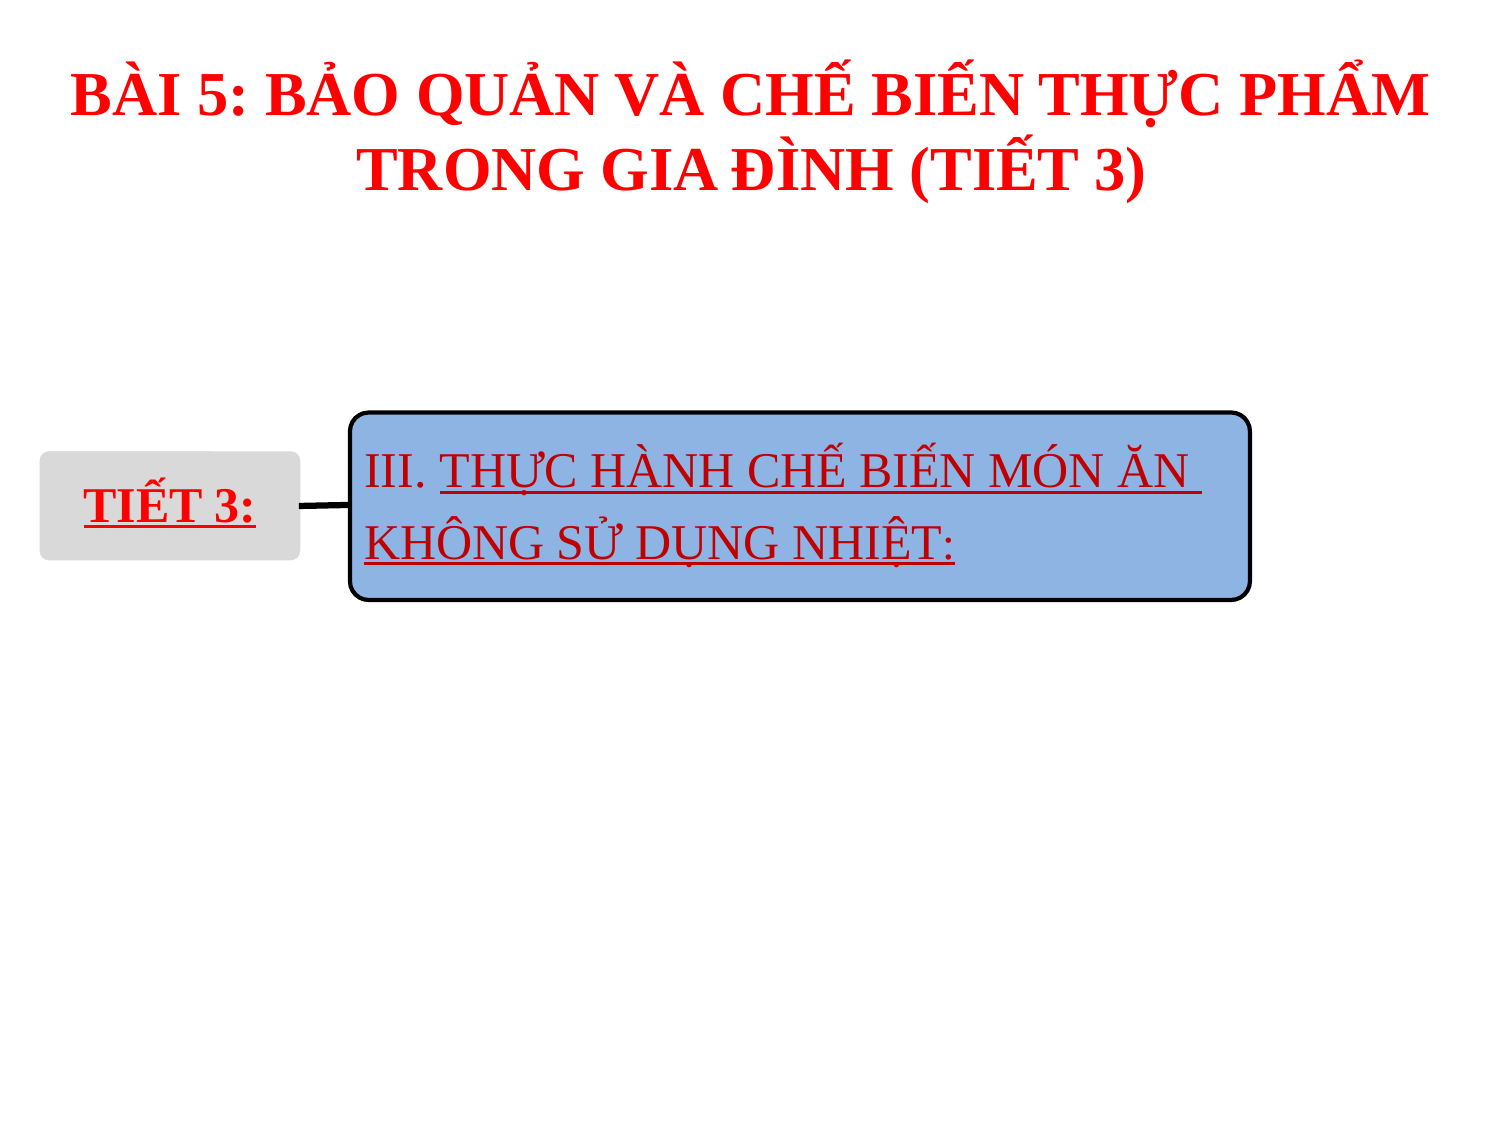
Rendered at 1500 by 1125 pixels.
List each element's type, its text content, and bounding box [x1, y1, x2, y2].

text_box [37, 448, 303, 563]
text_box BÀI 5: BẢO QUẢN VÀ CHẾ BIẾN THỰC PHẨM TRONG GIA ĐÌNH (TIẾT 3) [1, 45, 1500, 211]
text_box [349, 412, 1251, 601]
